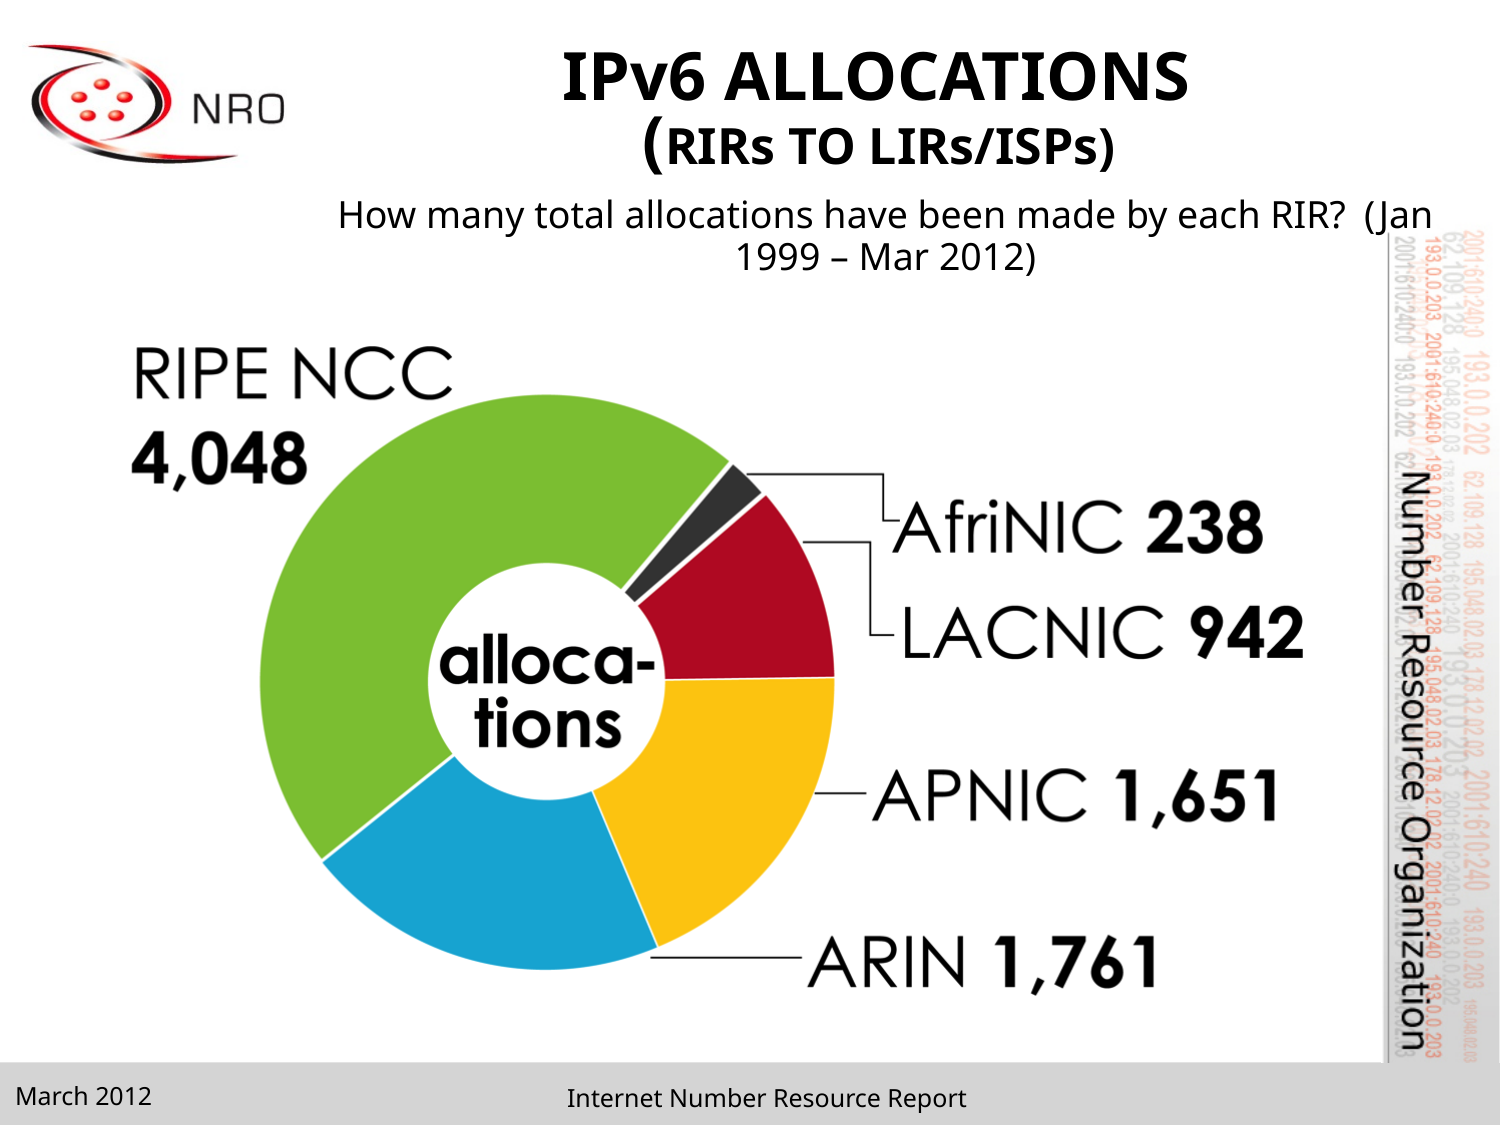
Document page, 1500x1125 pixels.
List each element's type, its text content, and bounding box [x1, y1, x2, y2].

picture [22, 41, 287, 168]
title IPv6 ALLOCATIONS (RIRs TO LIRs/ISPs) How many total allocations have been made by each RIR? (Jan 1999 – Mar 2012) [293, 20, 1478, 307]
picture [1381, 212, 1500, 1063]
picture [62, 291, 1328, 1035]
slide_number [0, 1072, 351, 1113]
footer Internet Number Resource Report [457, 1074, 1078, 1113]
